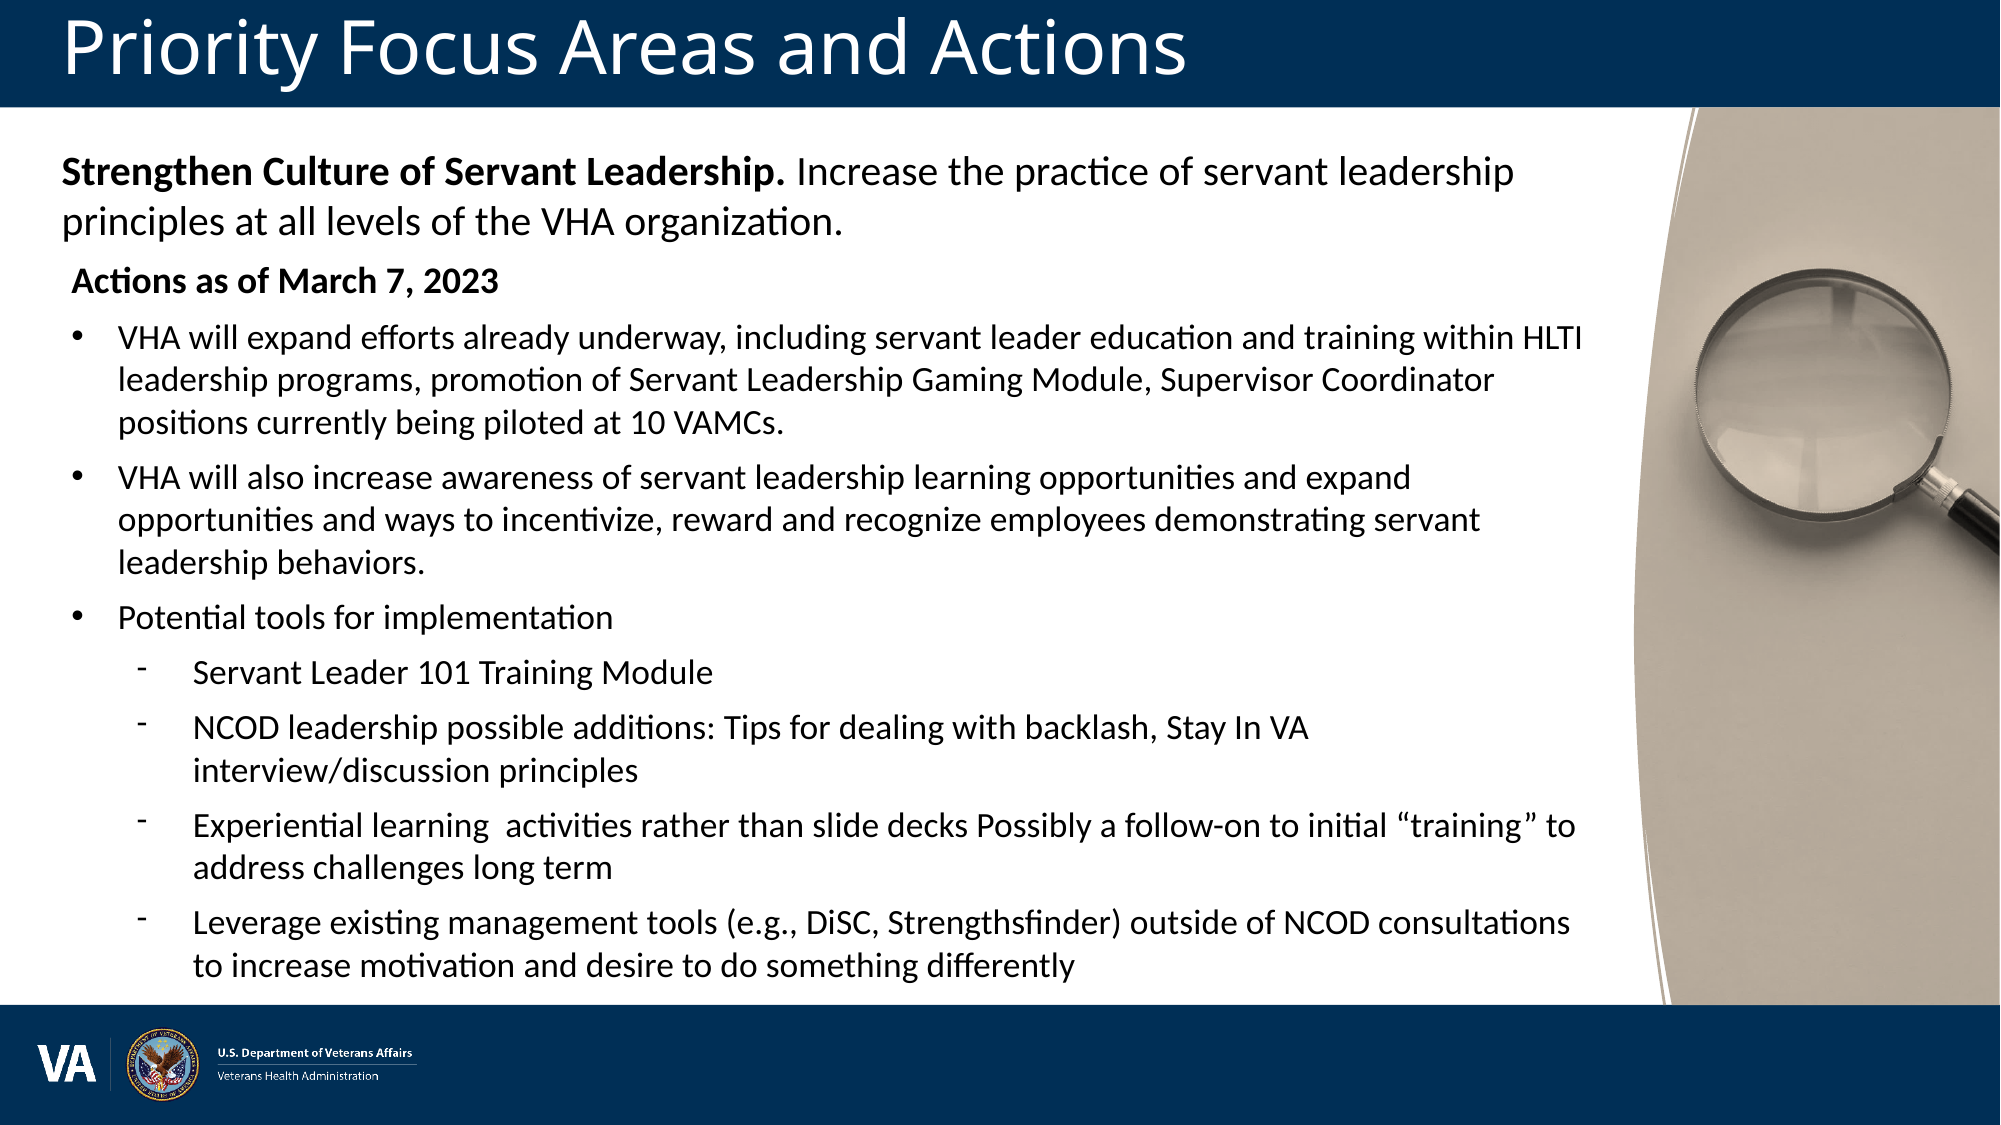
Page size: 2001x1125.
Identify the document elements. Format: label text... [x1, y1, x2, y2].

text_box Strengthen Culture of Servant Leadership. Increase the practice of servant leadership principles at all levels of the VHA organization. Actions as of March 7, 2023 VHA will expand efforts already underway, including servant leader education and training within HLTI leadership programs, promotion of Servant Leadership Gaming Module, Supervisor Coordinator positions currently being piloted at 10 VAMCs. VHA will also increase awareness of servant leadership learning opportunities and expand opportunities and ways to incentivize, reward and recognize employees demonstrating servant leadership behaviors. Potential tools for implementation Servant Leader 101 Training Module NCOD leadership possible additions: Tips for dealing with backlash, Stay In VA interview/discussion principles Experiential learning activities rather than slide decks Possibly a follow-on to initial “training” to address challenges long term Leverage existing management tools (e.g., DiSC, Strengthsfinder) outside of NCOD consultations to increase motivation and desire to do something differently [46, 136, 1618, 1102]
picture [37, 1027, 46, 1102]
picture [1633, 107, 2000, 1006]
title Priority Focus Areas and Actions [46, 0, 1922, 106]
